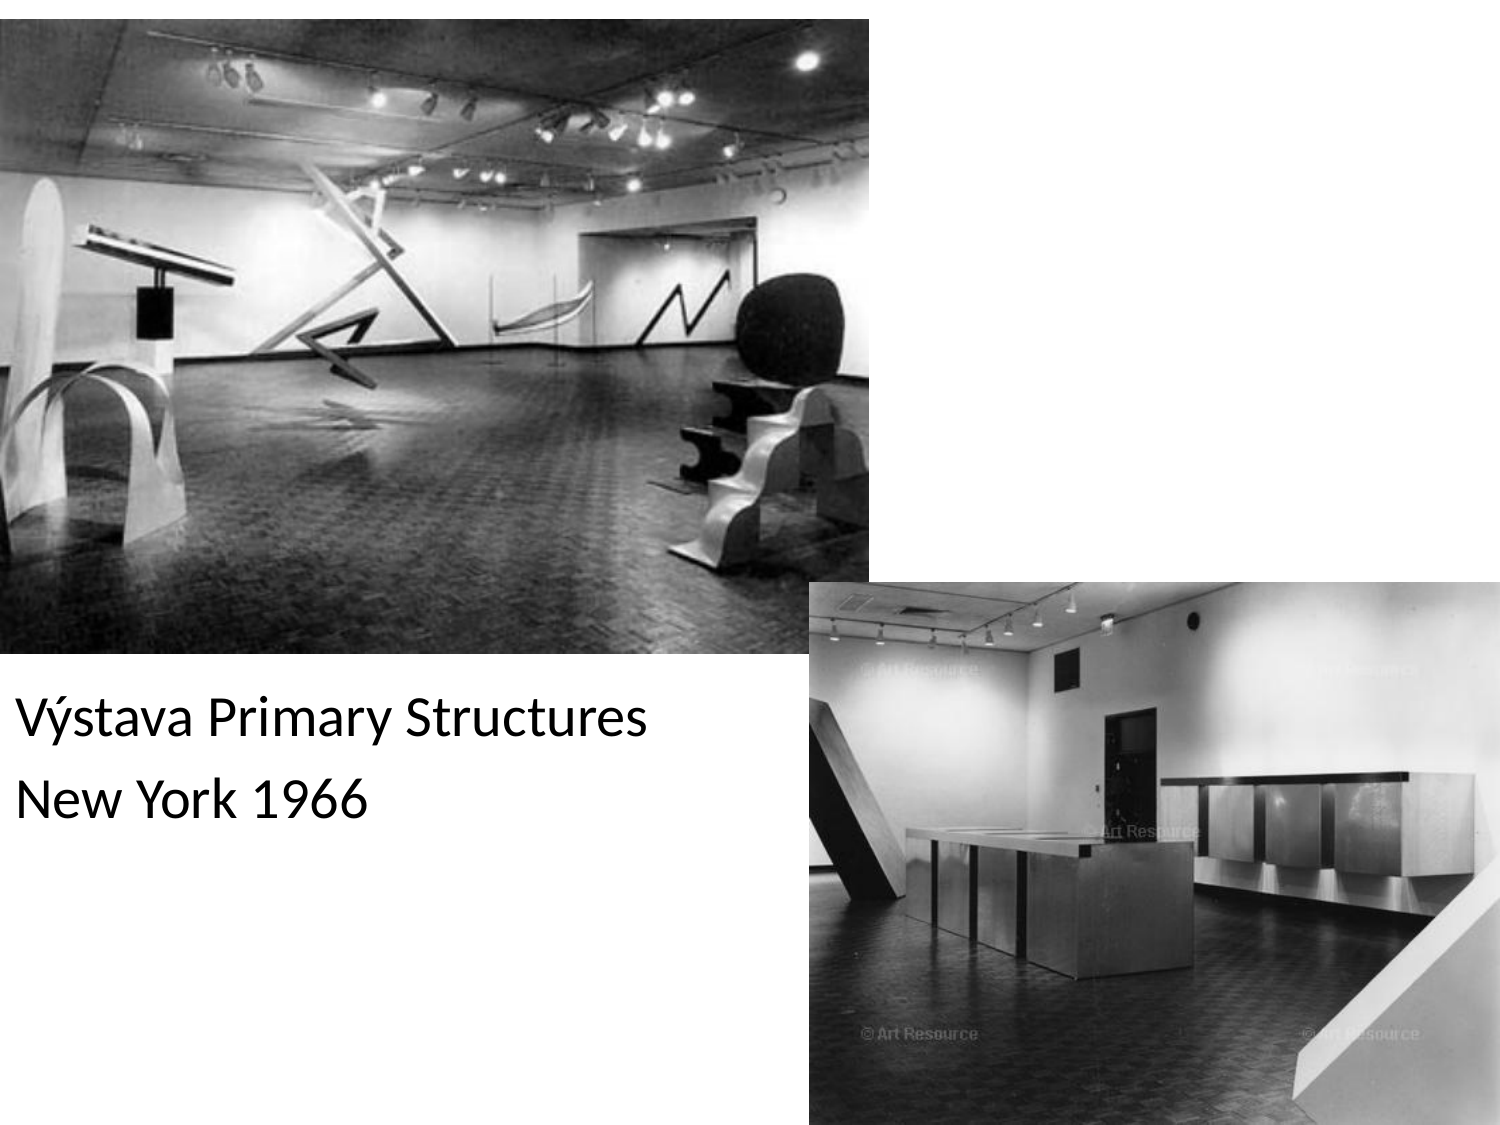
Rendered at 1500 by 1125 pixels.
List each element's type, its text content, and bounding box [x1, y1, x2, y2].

list Výstava Primary Structures New York 1966 [0, 662, 738, 1005]
picture [0, 18, 1500, 1125]
